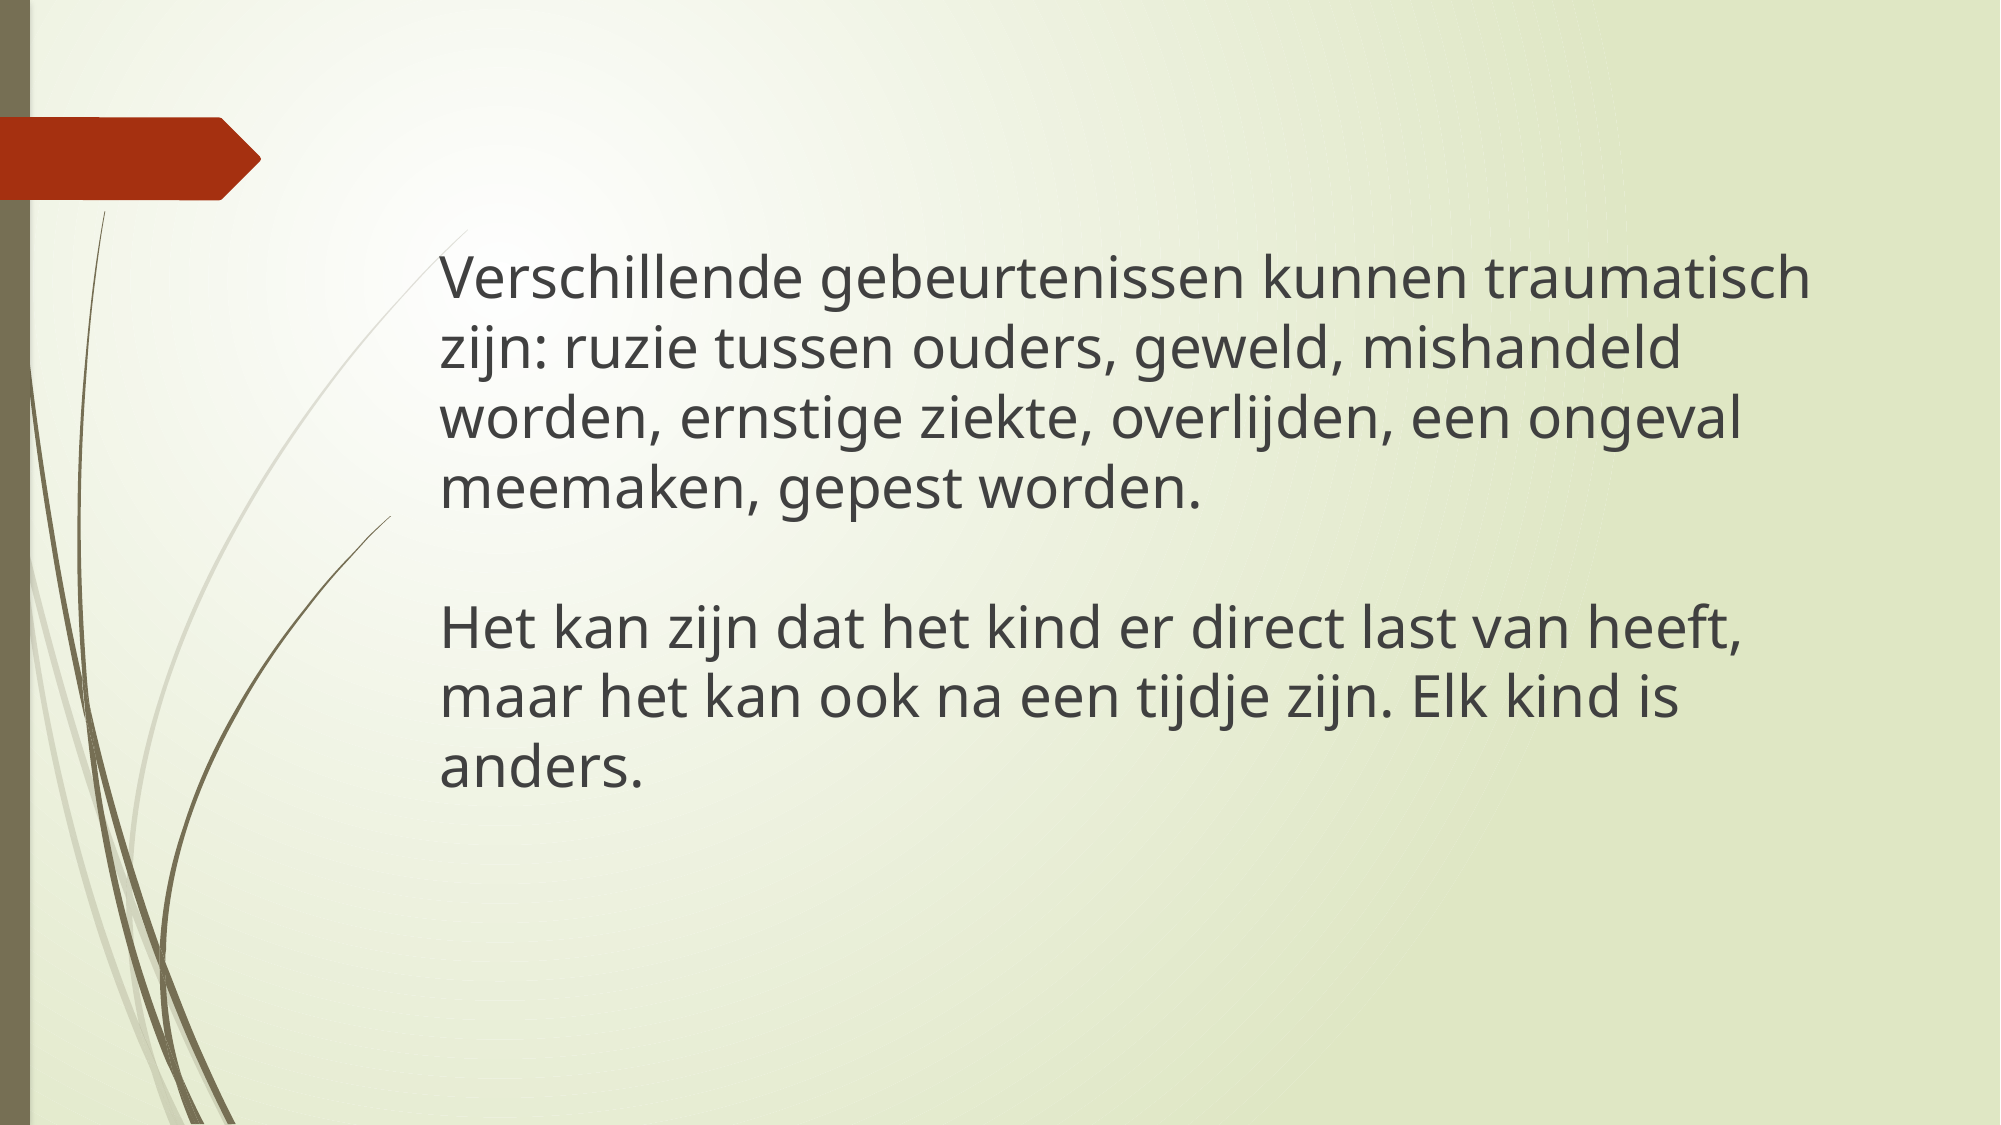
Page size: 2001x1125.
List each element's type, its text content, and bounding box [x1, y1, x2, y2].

list Verschillende gebeurtenissen kunnen traumatisch zijn: ruzie tussen ouders, geweld, mishandeld worden, ernstige ziekte, overlijden, een ongeval meemaken, gepest worden. Het kan zijn dat het kind er direct last van heeft, maar het kan ook na een tijdje zijn. Elk kind is anders. [424, 233, 1888, 970]
